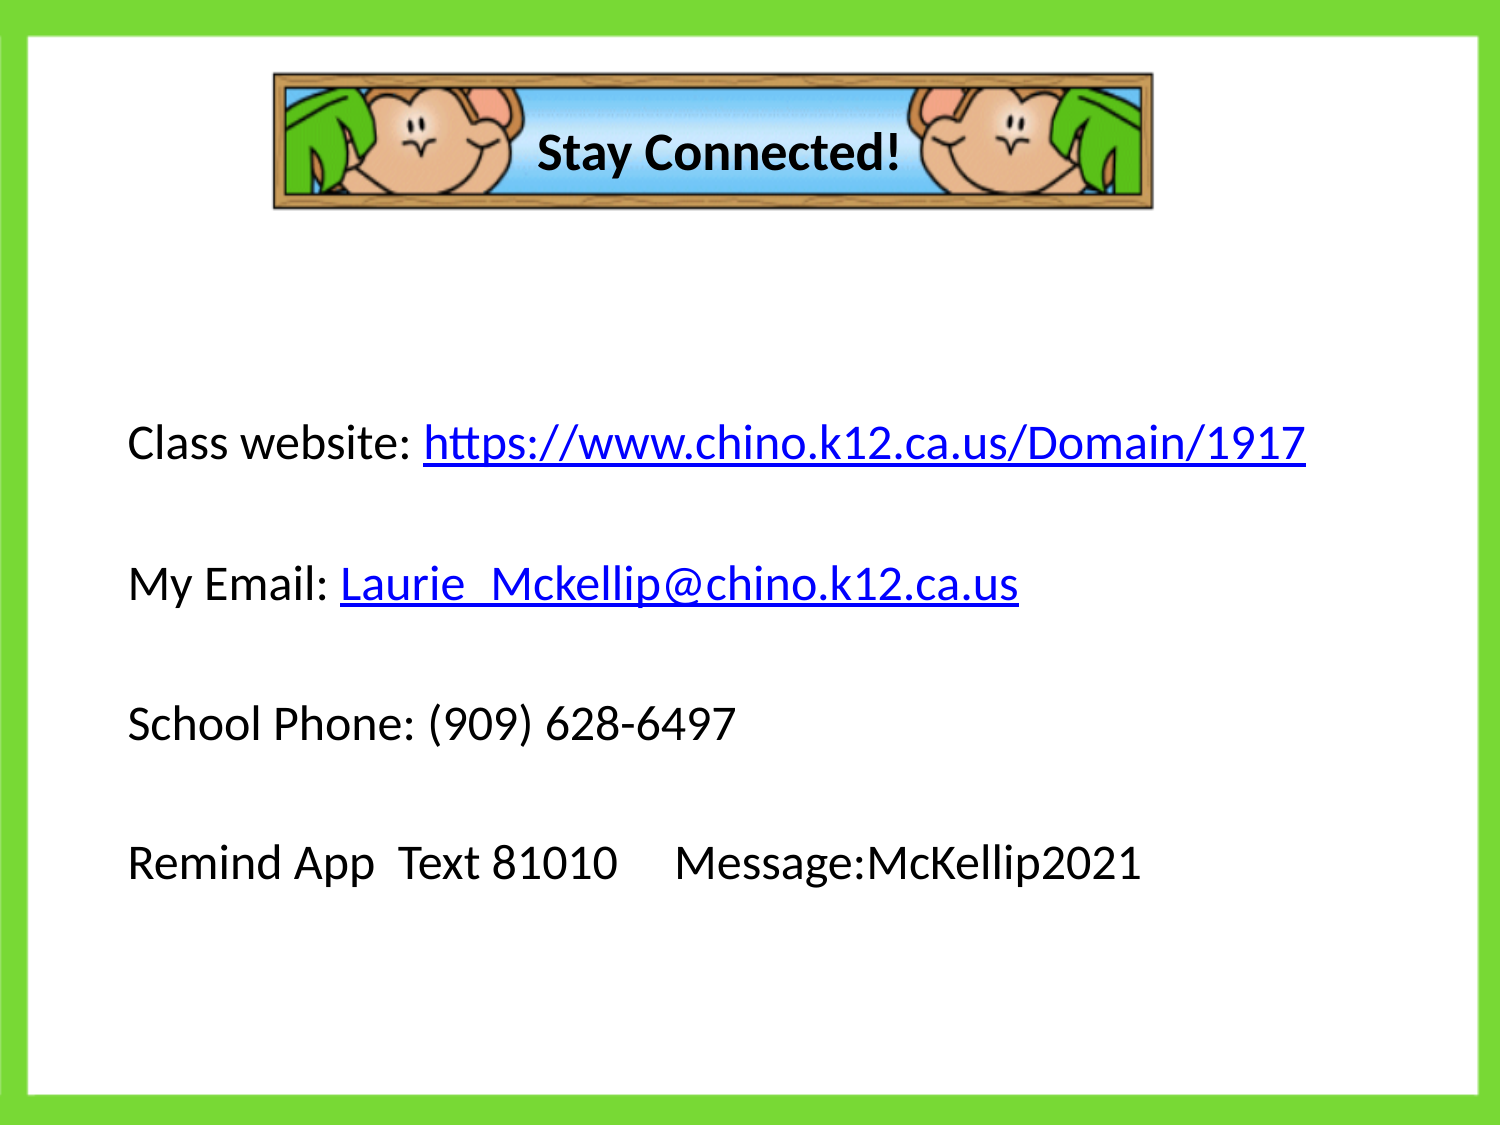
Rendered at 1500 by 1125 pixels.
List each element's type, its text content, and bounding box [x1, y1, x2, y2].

list Class website: https://www.chino.k12.ca.us/Domain/1917 My Email: Laurie_Mckellip@chino.k12.ca.us School Phone: (909) 628-6497 Remind App Text 81010 Message:McKellip2021 [112, 262, 1375, 1025]
title Stay Connected! [312, 75, 1113, 213]
picture [0, 0, 1500, 1125]
